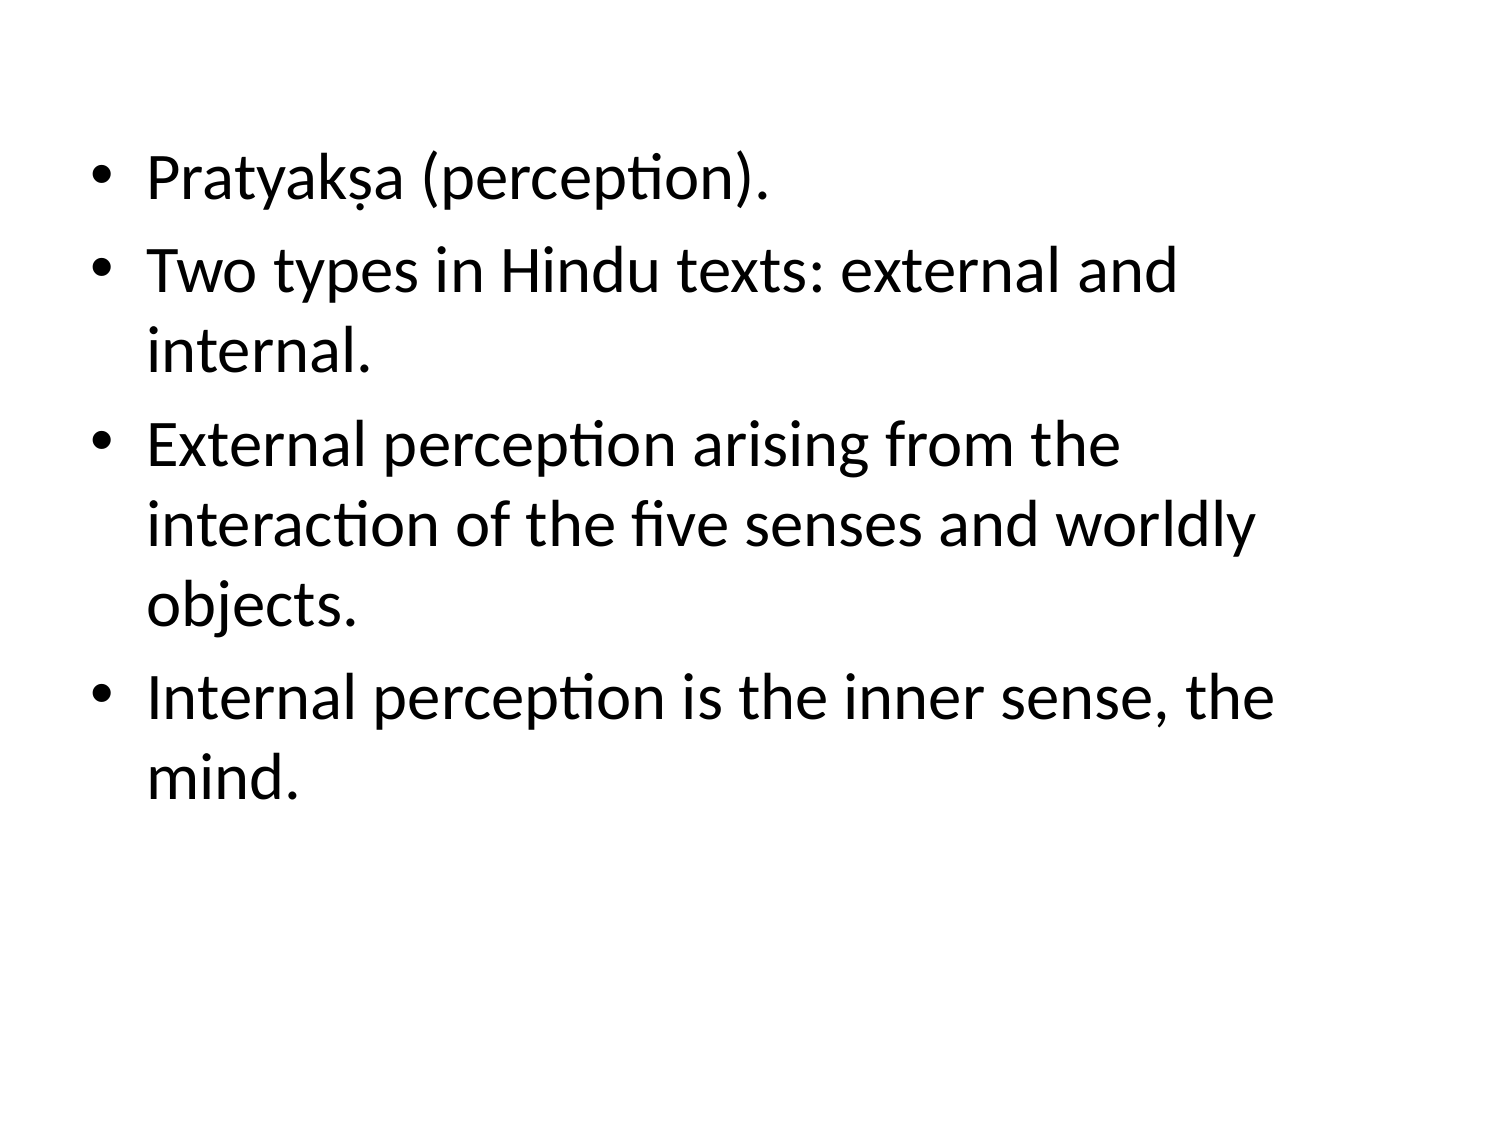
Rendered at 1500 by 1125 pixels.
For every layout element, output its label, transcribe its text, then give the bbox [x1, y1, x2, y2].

list Pratyakṣa (perception). Two types in Hindu texts: external and internal. External perception arising from the interaction of the five senses and worldly objects. Internal perception is the inner sense, the mind. [75, 125, 1425, 1005]
